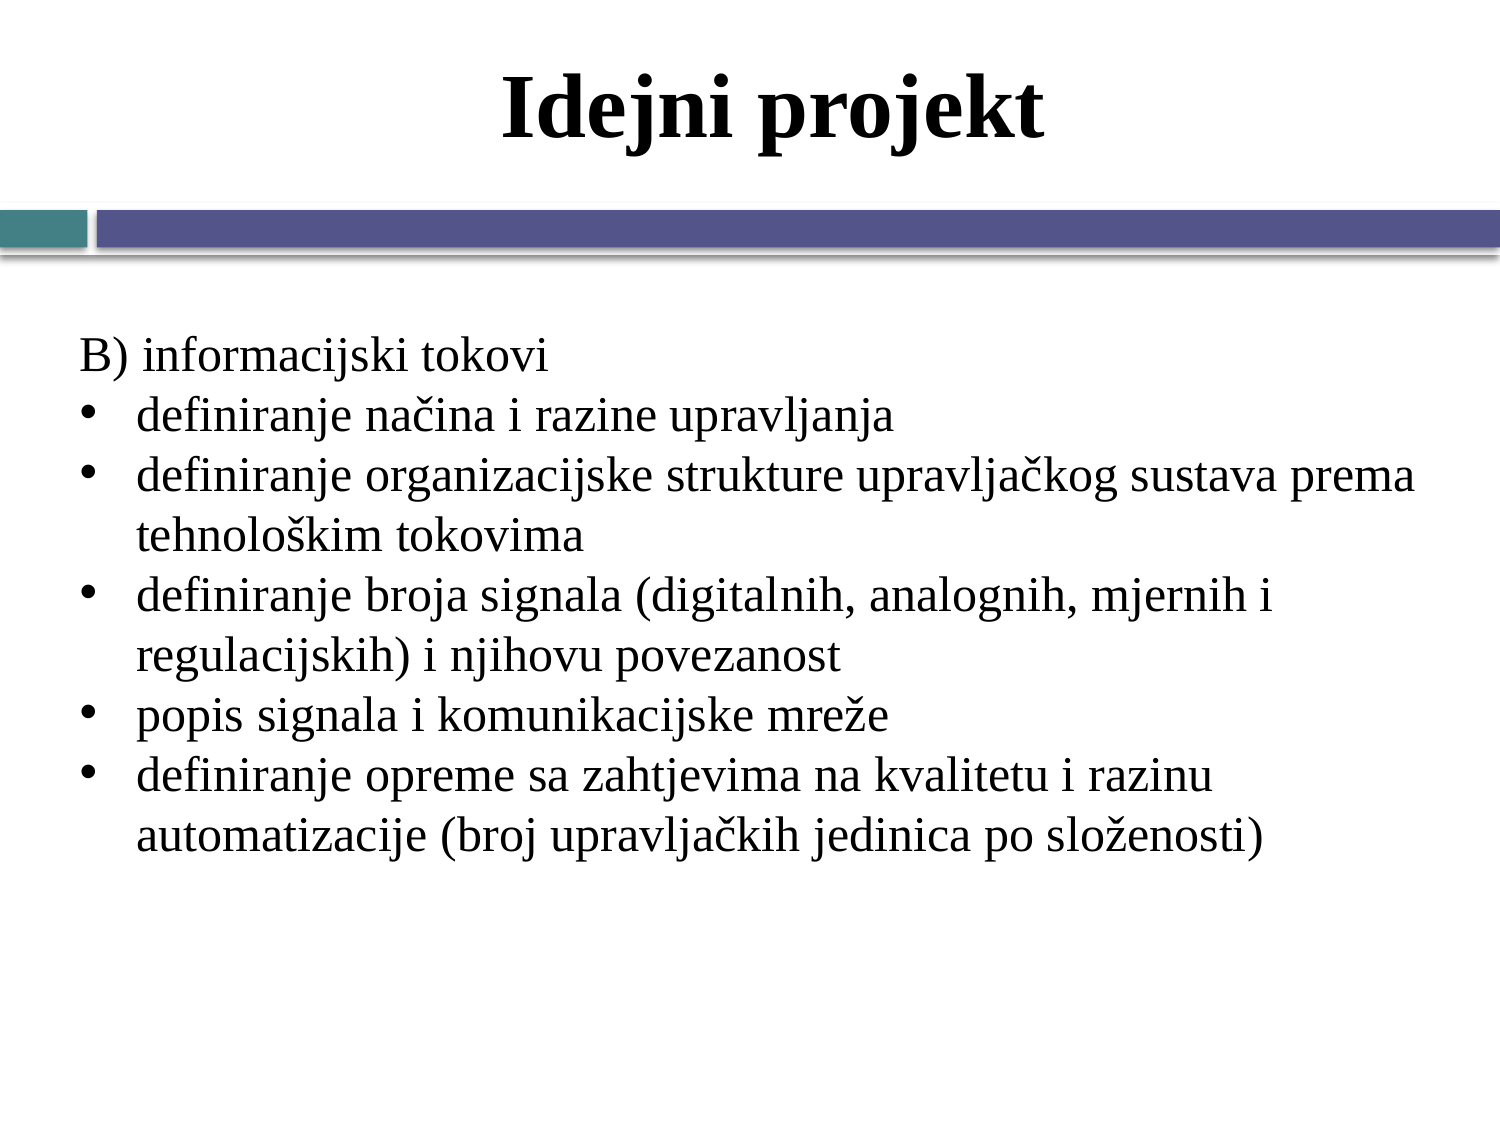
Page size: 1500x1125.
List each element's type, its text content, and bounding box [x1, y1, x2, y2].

text_box B) informacijski tokovi definiranje načina i razine upravljanja definiranje organizacijske strukture upravljačkog sustava prema tehnološkim tokovima definiranje broja signala (digitalnih, analognih, mjernih i regulacijskih) i njihovu povezanost popis signala i komunikacijske mreže definiranje opreme sa zahtjevima na kvalitetu i razinu automatizacije (broj upravljačkih jedinica po složenosti) [64, 314, 1447, 870]
title Idejni projekt [104, 19, 1442, 182]
